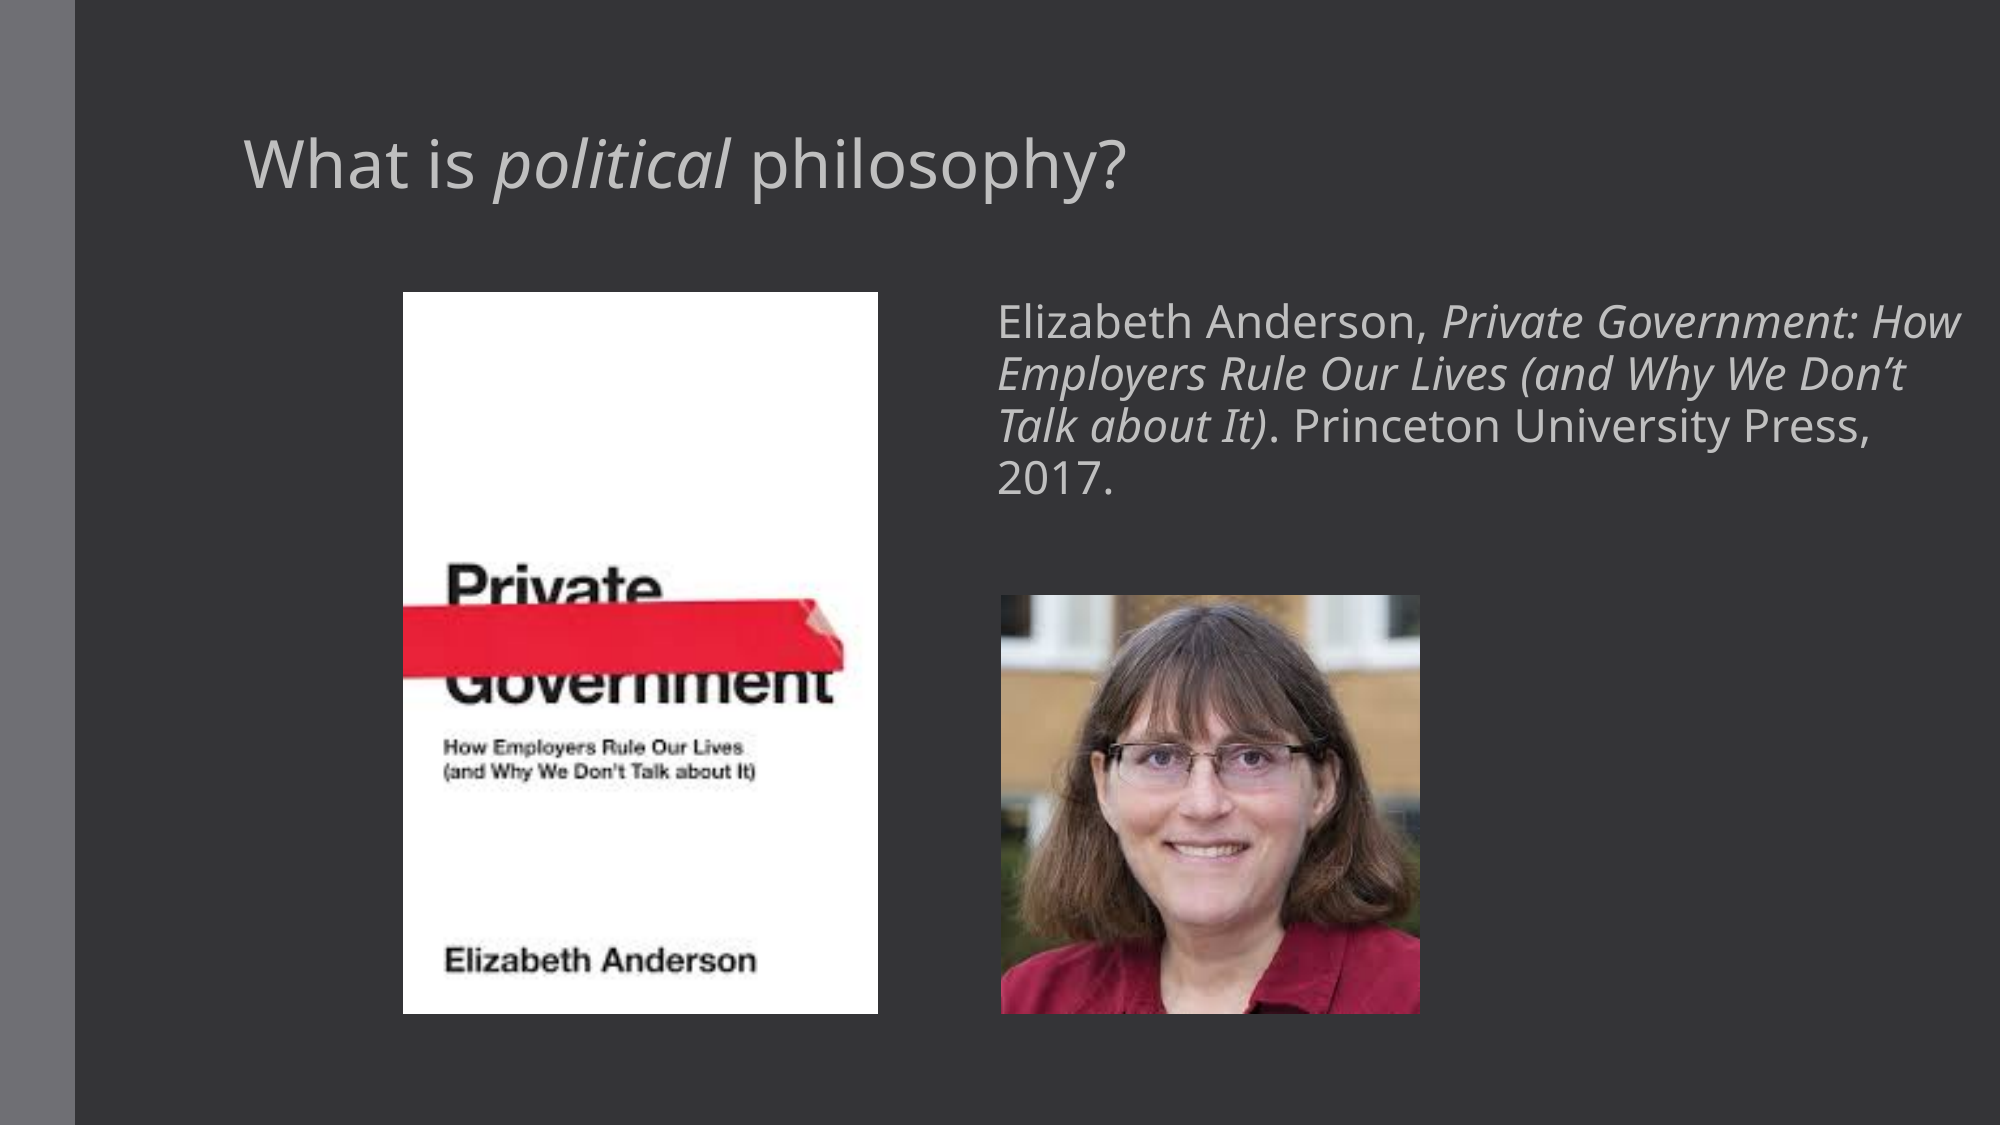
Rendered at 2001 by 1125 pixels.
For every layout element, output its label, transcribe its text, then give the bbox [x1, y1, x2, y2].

picture [1001, 595, 1420, 1014]
picture [403, 292, 878, 1014]
text_box Elizabeth Anderson, Private Government: How Employers Rule Our Lives (and Why We Don’t Talk about It). Princeton University Press, 2017. [981, 289, 2000, 1123]
text_box What is political philosophy? [228, 120, 1774, 954]
